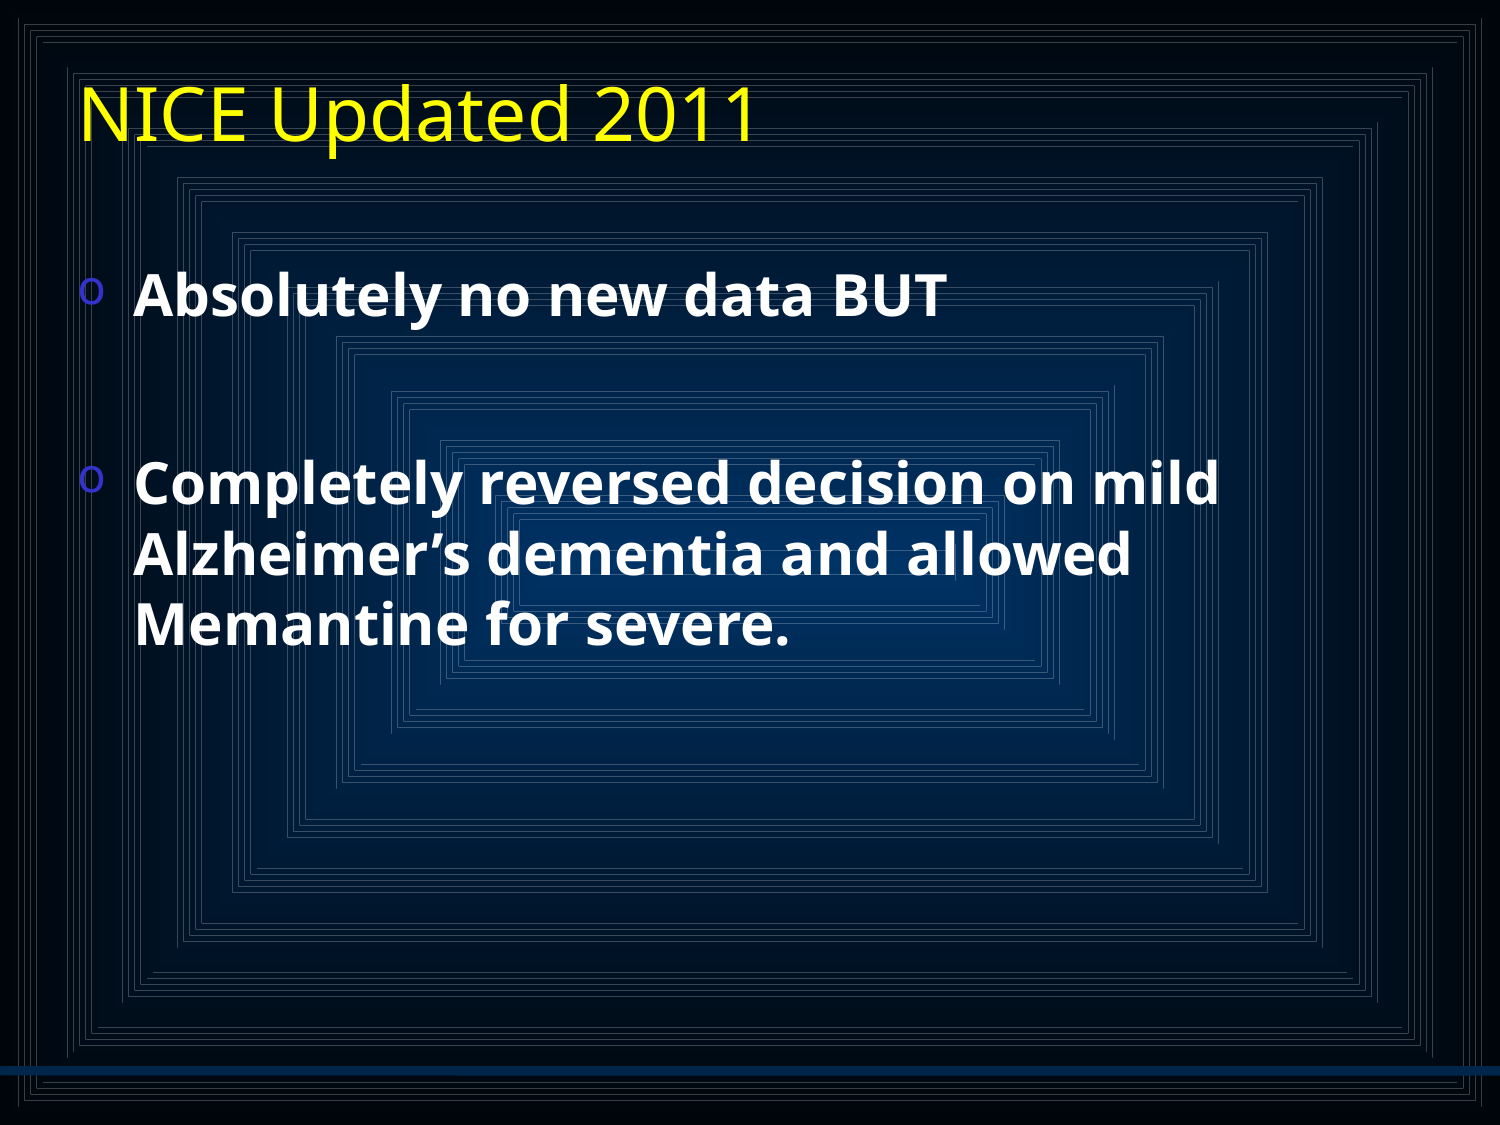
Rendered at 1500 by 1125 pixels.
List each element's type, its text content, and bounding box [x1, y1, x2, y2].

title NICE Updated 2011 [62, 68, 1438, 194]
list Absolutely no new data BUT Completely reversed decision on mild Alzheimer’s dementia and allowed Memantine for severe. [62, 249, 1438, 1001]
